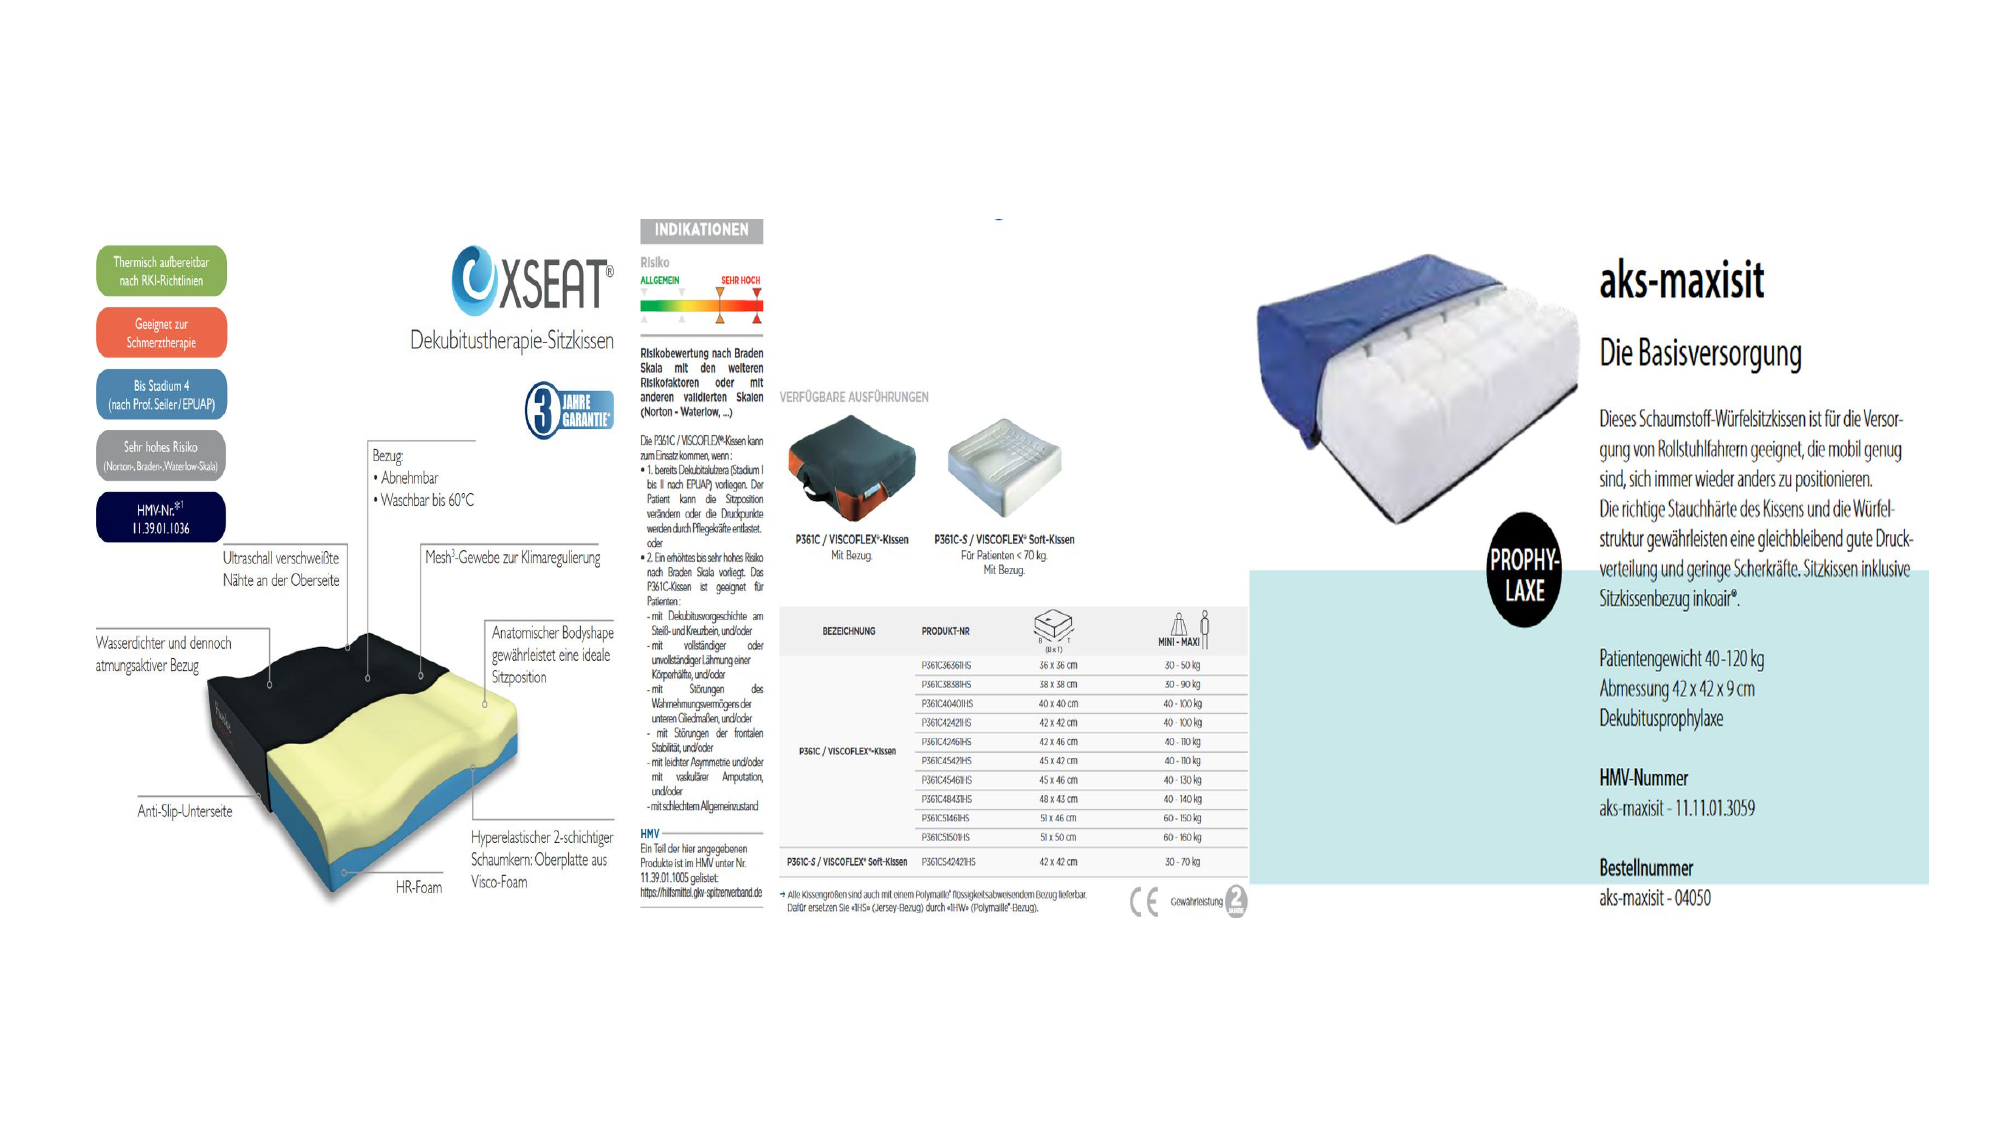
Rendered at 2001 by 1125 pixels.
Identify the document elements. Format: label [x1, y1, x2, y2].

list [78, 219, 1929, 918]
